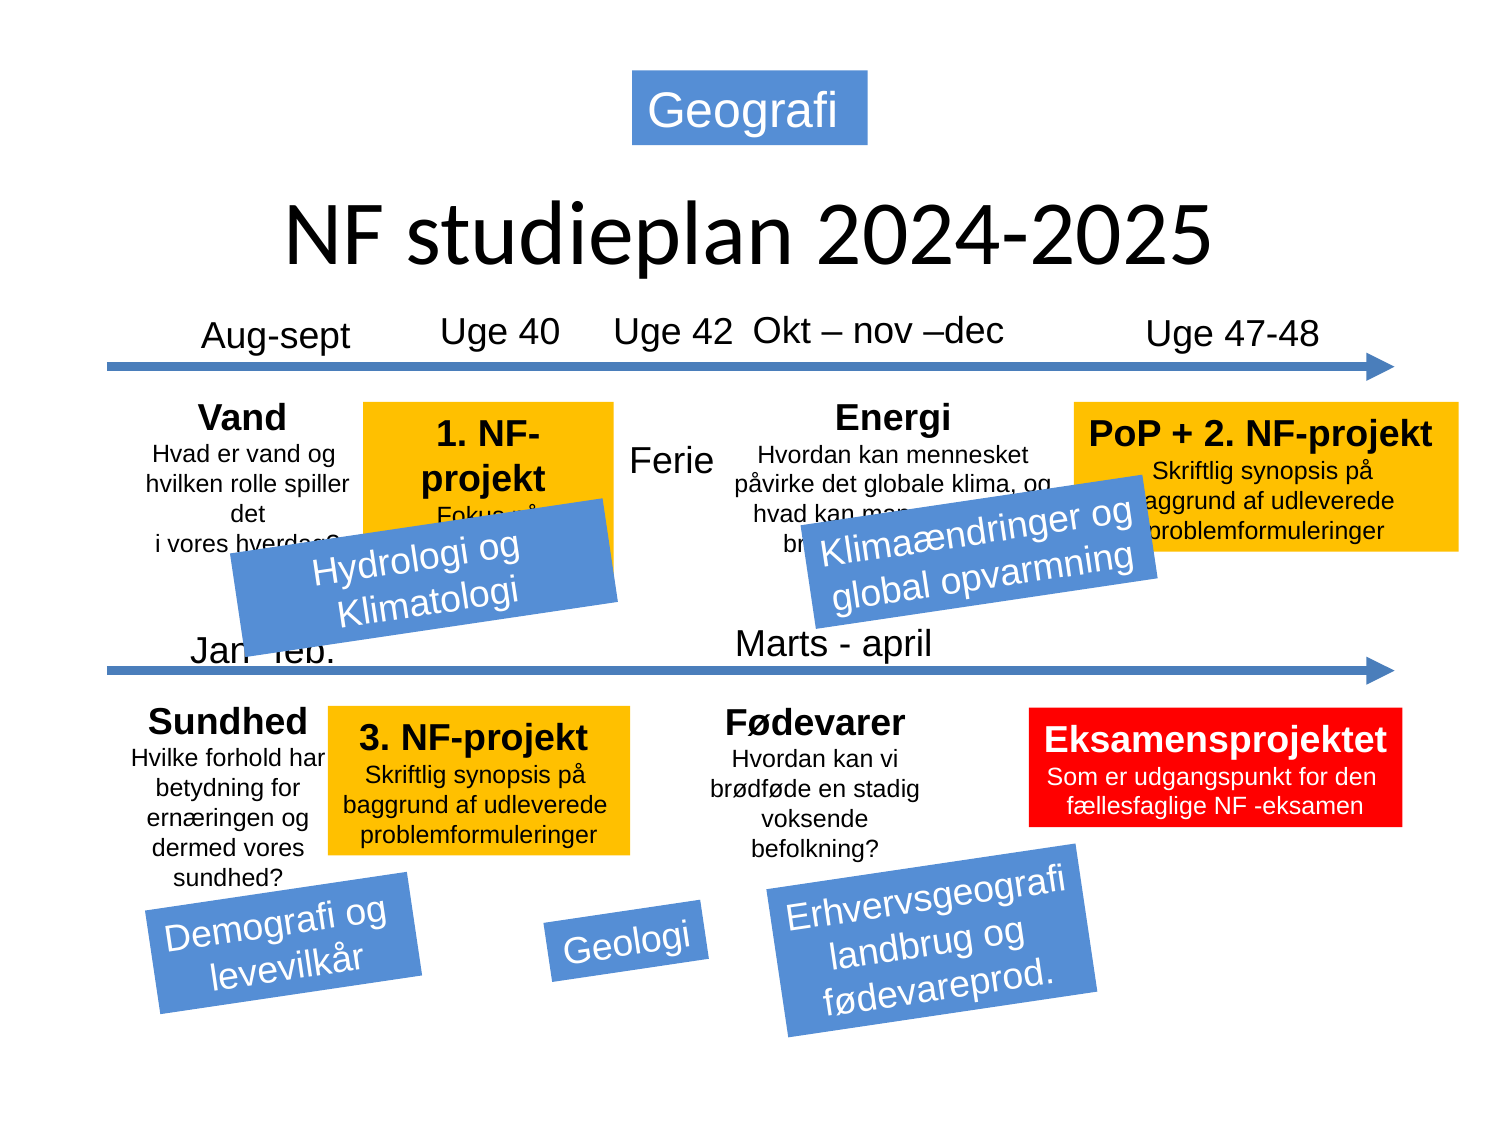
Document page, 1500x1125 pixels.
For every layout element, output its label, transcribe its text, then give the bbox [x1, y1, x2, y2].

text_box Ferie [614, 428, 730, 488]
text_box Geologi [543, 899, 709, 982]
text_box Hydrologi og Klimatologi [229, 498, 618, 658]
text_box Demografi og levevilkår [144, 871, 423, 1015]
text_box Klimaændringer og global opvarmning [800, 474, 1158, 629]
text_box Aug-sept [186, 303, 366, 364]
text_box Marts - april [679, 611, 989, 669]
text_box Uge 42 [598, 299, 760, 360]
text_box Sundhed Hvilke forhold har betydning for ernæringen og dermed vores sundhed? [103, 689, 354, 899]
text_box Uge 47-48 [1130, 301, 1346, 361]
text_box Eksamensprojektet Som er udgangspunkt for den fællesfaglige NF -eksamen [1028, 707, 1403, 828]
text_box Vand Hvad er vand og hvilken rolle spiller det i vores hverdag? [122, 385, 374, 566]
text_box Okt – nov –dec [707, 298, 1050, 359]
text_box 1. NF-projekt Fokus på anvendelse af faglige figurer [363, 401, 614, 568]
text_box Erhvervsgeografi landbrug og fødevareprod. [766, 843, 1098, 1038]
title NF studieplan 2024-2025 [103, 146, 1397, 310]
text_box Fødevarer Hvordan kan vi brødføde en stadig voksende befolkning? [689, 690, 941, 870]
text_box Energi Hvordan kan mennesket påvirke det globale klima, og hvad kan man gøre for at bremse den globale opvarmning? [707, 385, 1080, 596]
text_box Jan- feb. [175, 618, 362, 669]
text_box PoP + 2. NF-projekt Skriftlig synopsis på baggrund af udleverede problemformuleringer [1073, 401, 1459, 552]
text_box Geografi [632, 70, 868, 146]
text_box 3. NF-projekt Skriftlig synopsis på baggrund af udleverede problemformuleringer [327, 705, 631, 856]
text_box Uge 40 [425, 299, 586, 360]
